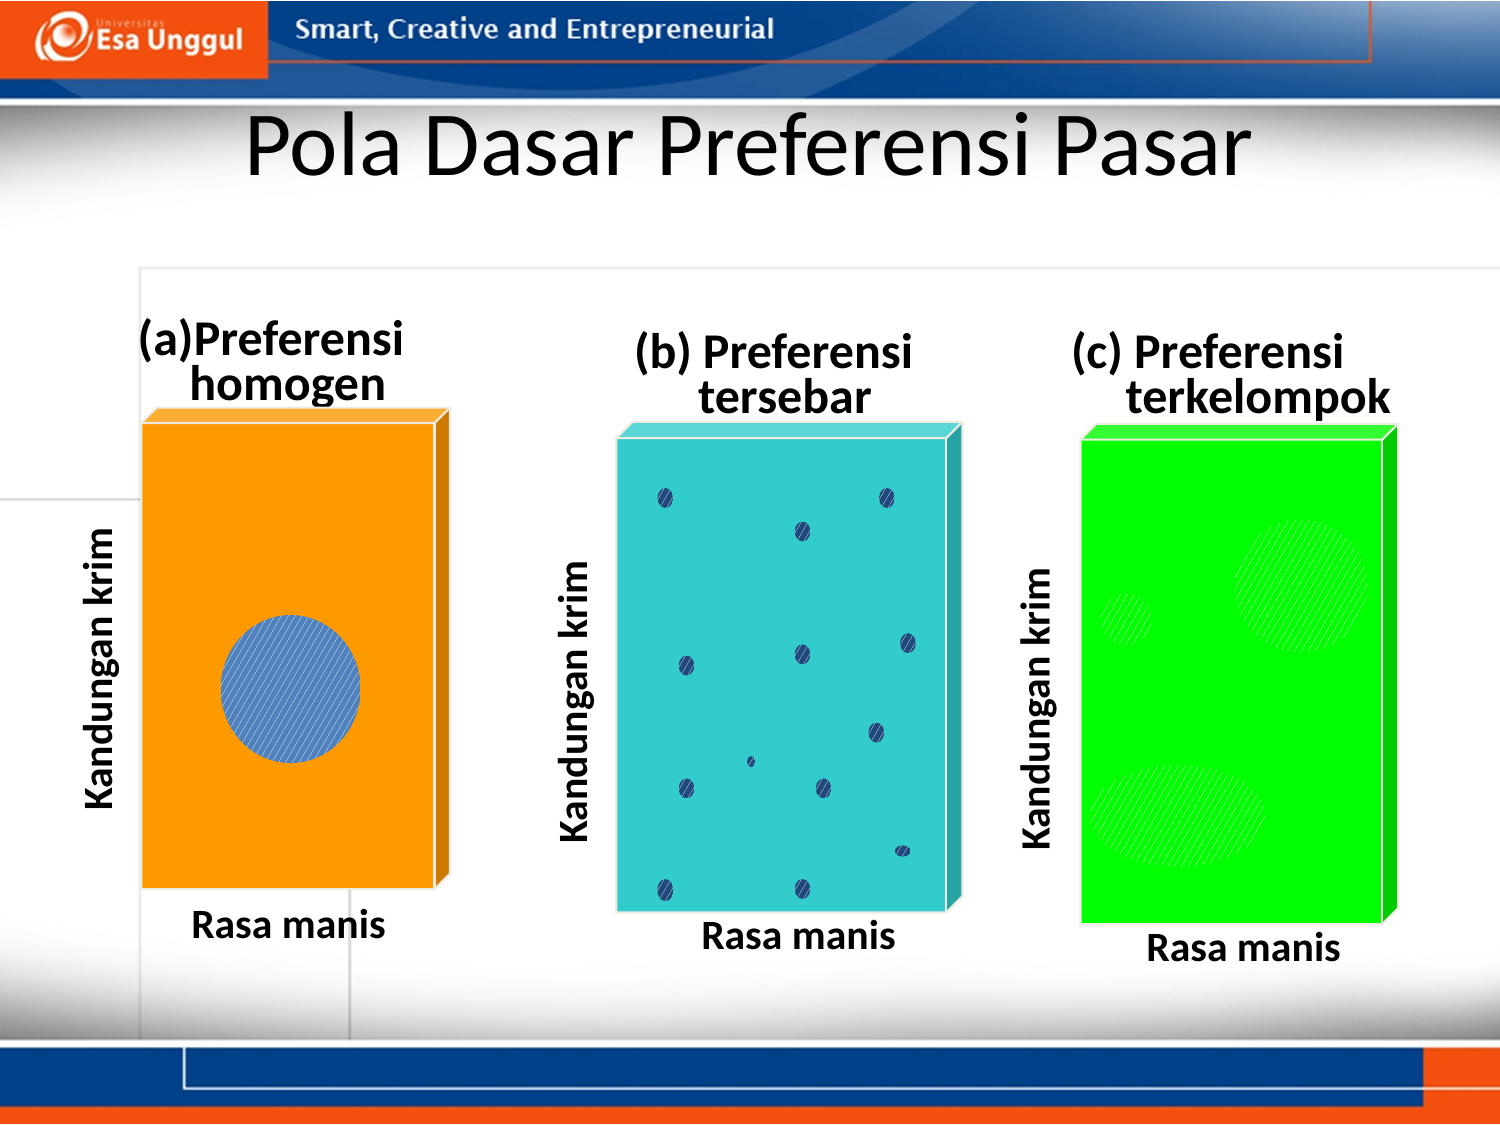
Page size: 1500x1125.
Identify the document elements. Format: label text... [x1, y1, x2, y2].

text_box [549, 324, 963, 963]
title Pola Dasar Preferensi Pasar [75, 45, 1425, 233]
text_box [1012, 324, 1413, 976]
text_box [74, 312, 451, 951]
picture [0, 1, 1500, 1124]
